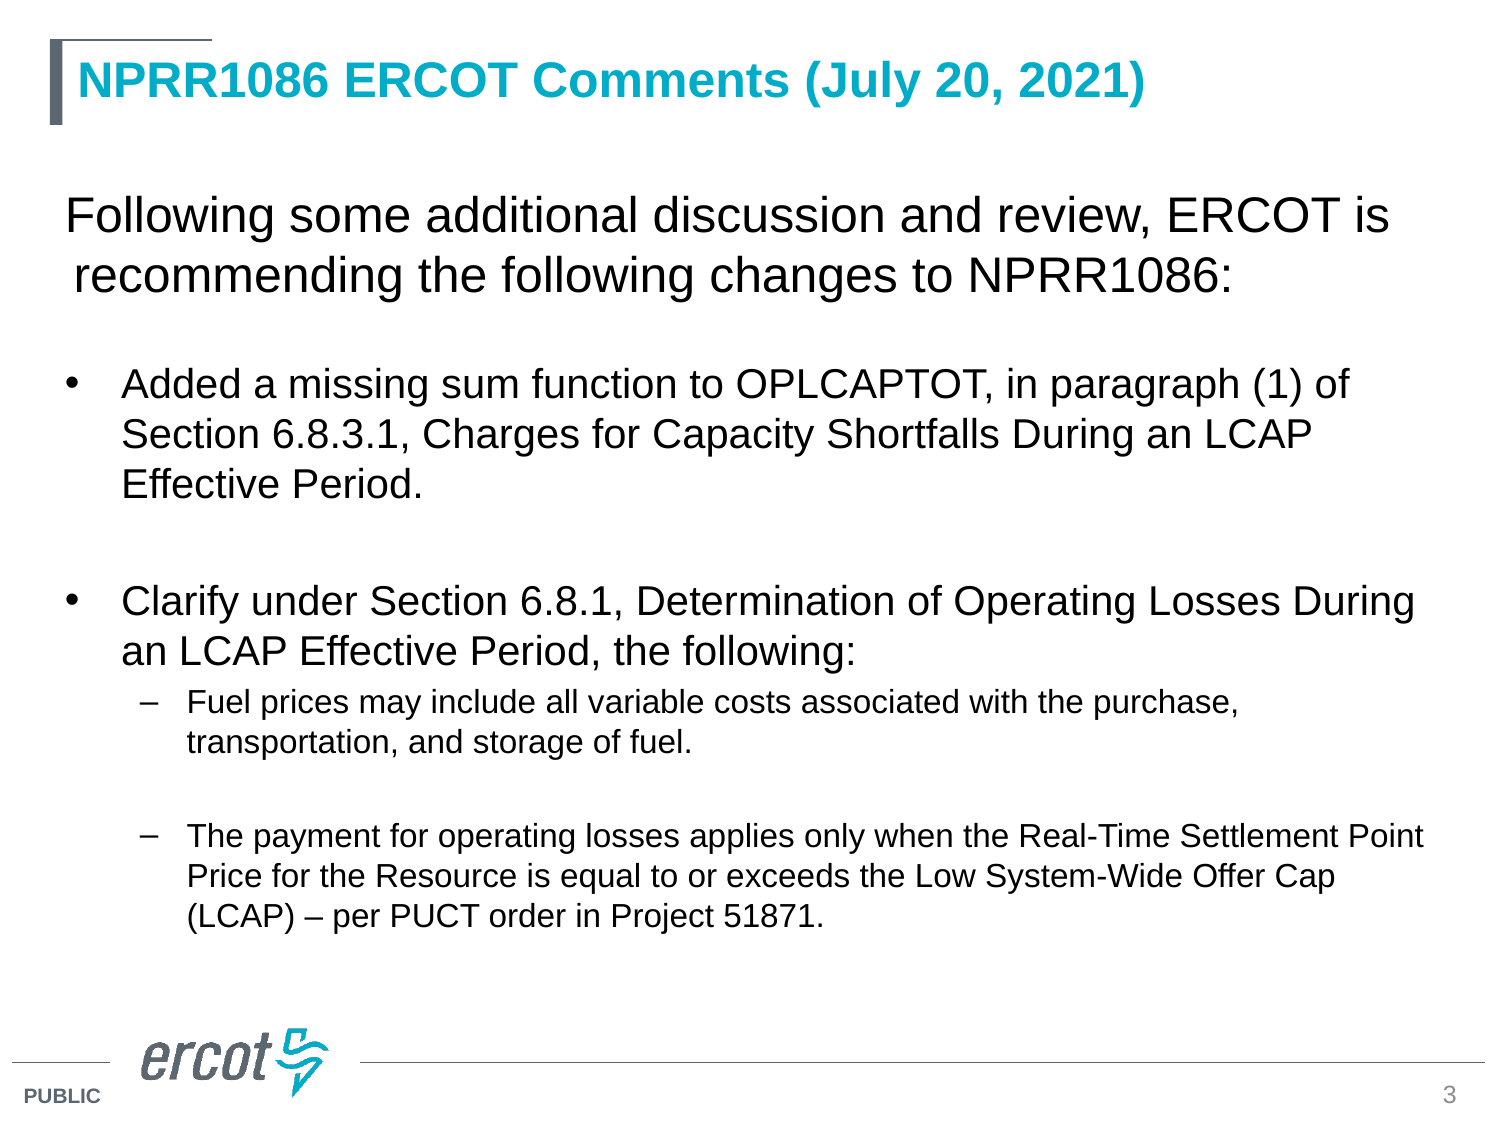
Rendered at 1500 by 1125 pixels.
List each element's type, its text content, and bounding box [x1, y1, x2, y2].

title NPRR1086 ERCOT Comments (July 20, 2021) [62, 39, 1450, 125]
picture [137, 1024, 332, 1100]
slide_number 3 [1412, 1076, 1488, 1112]
list Following some additional discussion and review, ERCOT is recommending the following changes to NPRR1086: Added a missing sum function to OPLCAPTOT, in paragraph (1) of Section 6.8.3.1, Charges for Capacity Shortfalls During an LCAP Effective Period. Clarify under Section 6.8.1, Determination of Operating Losses During an LCAP Effective Period, the following: Fuel prices may include all variable costs associated with the purchase, transportation, and storage of fuel. The payment for operating losses applies only when the Real-Time Settlement Point Price for the Resource is equal to or exceeds the Low System-Wide Offer Cap (LCAP) – per PUCT order in Project 51871. [50, 174, 1450, 988]
